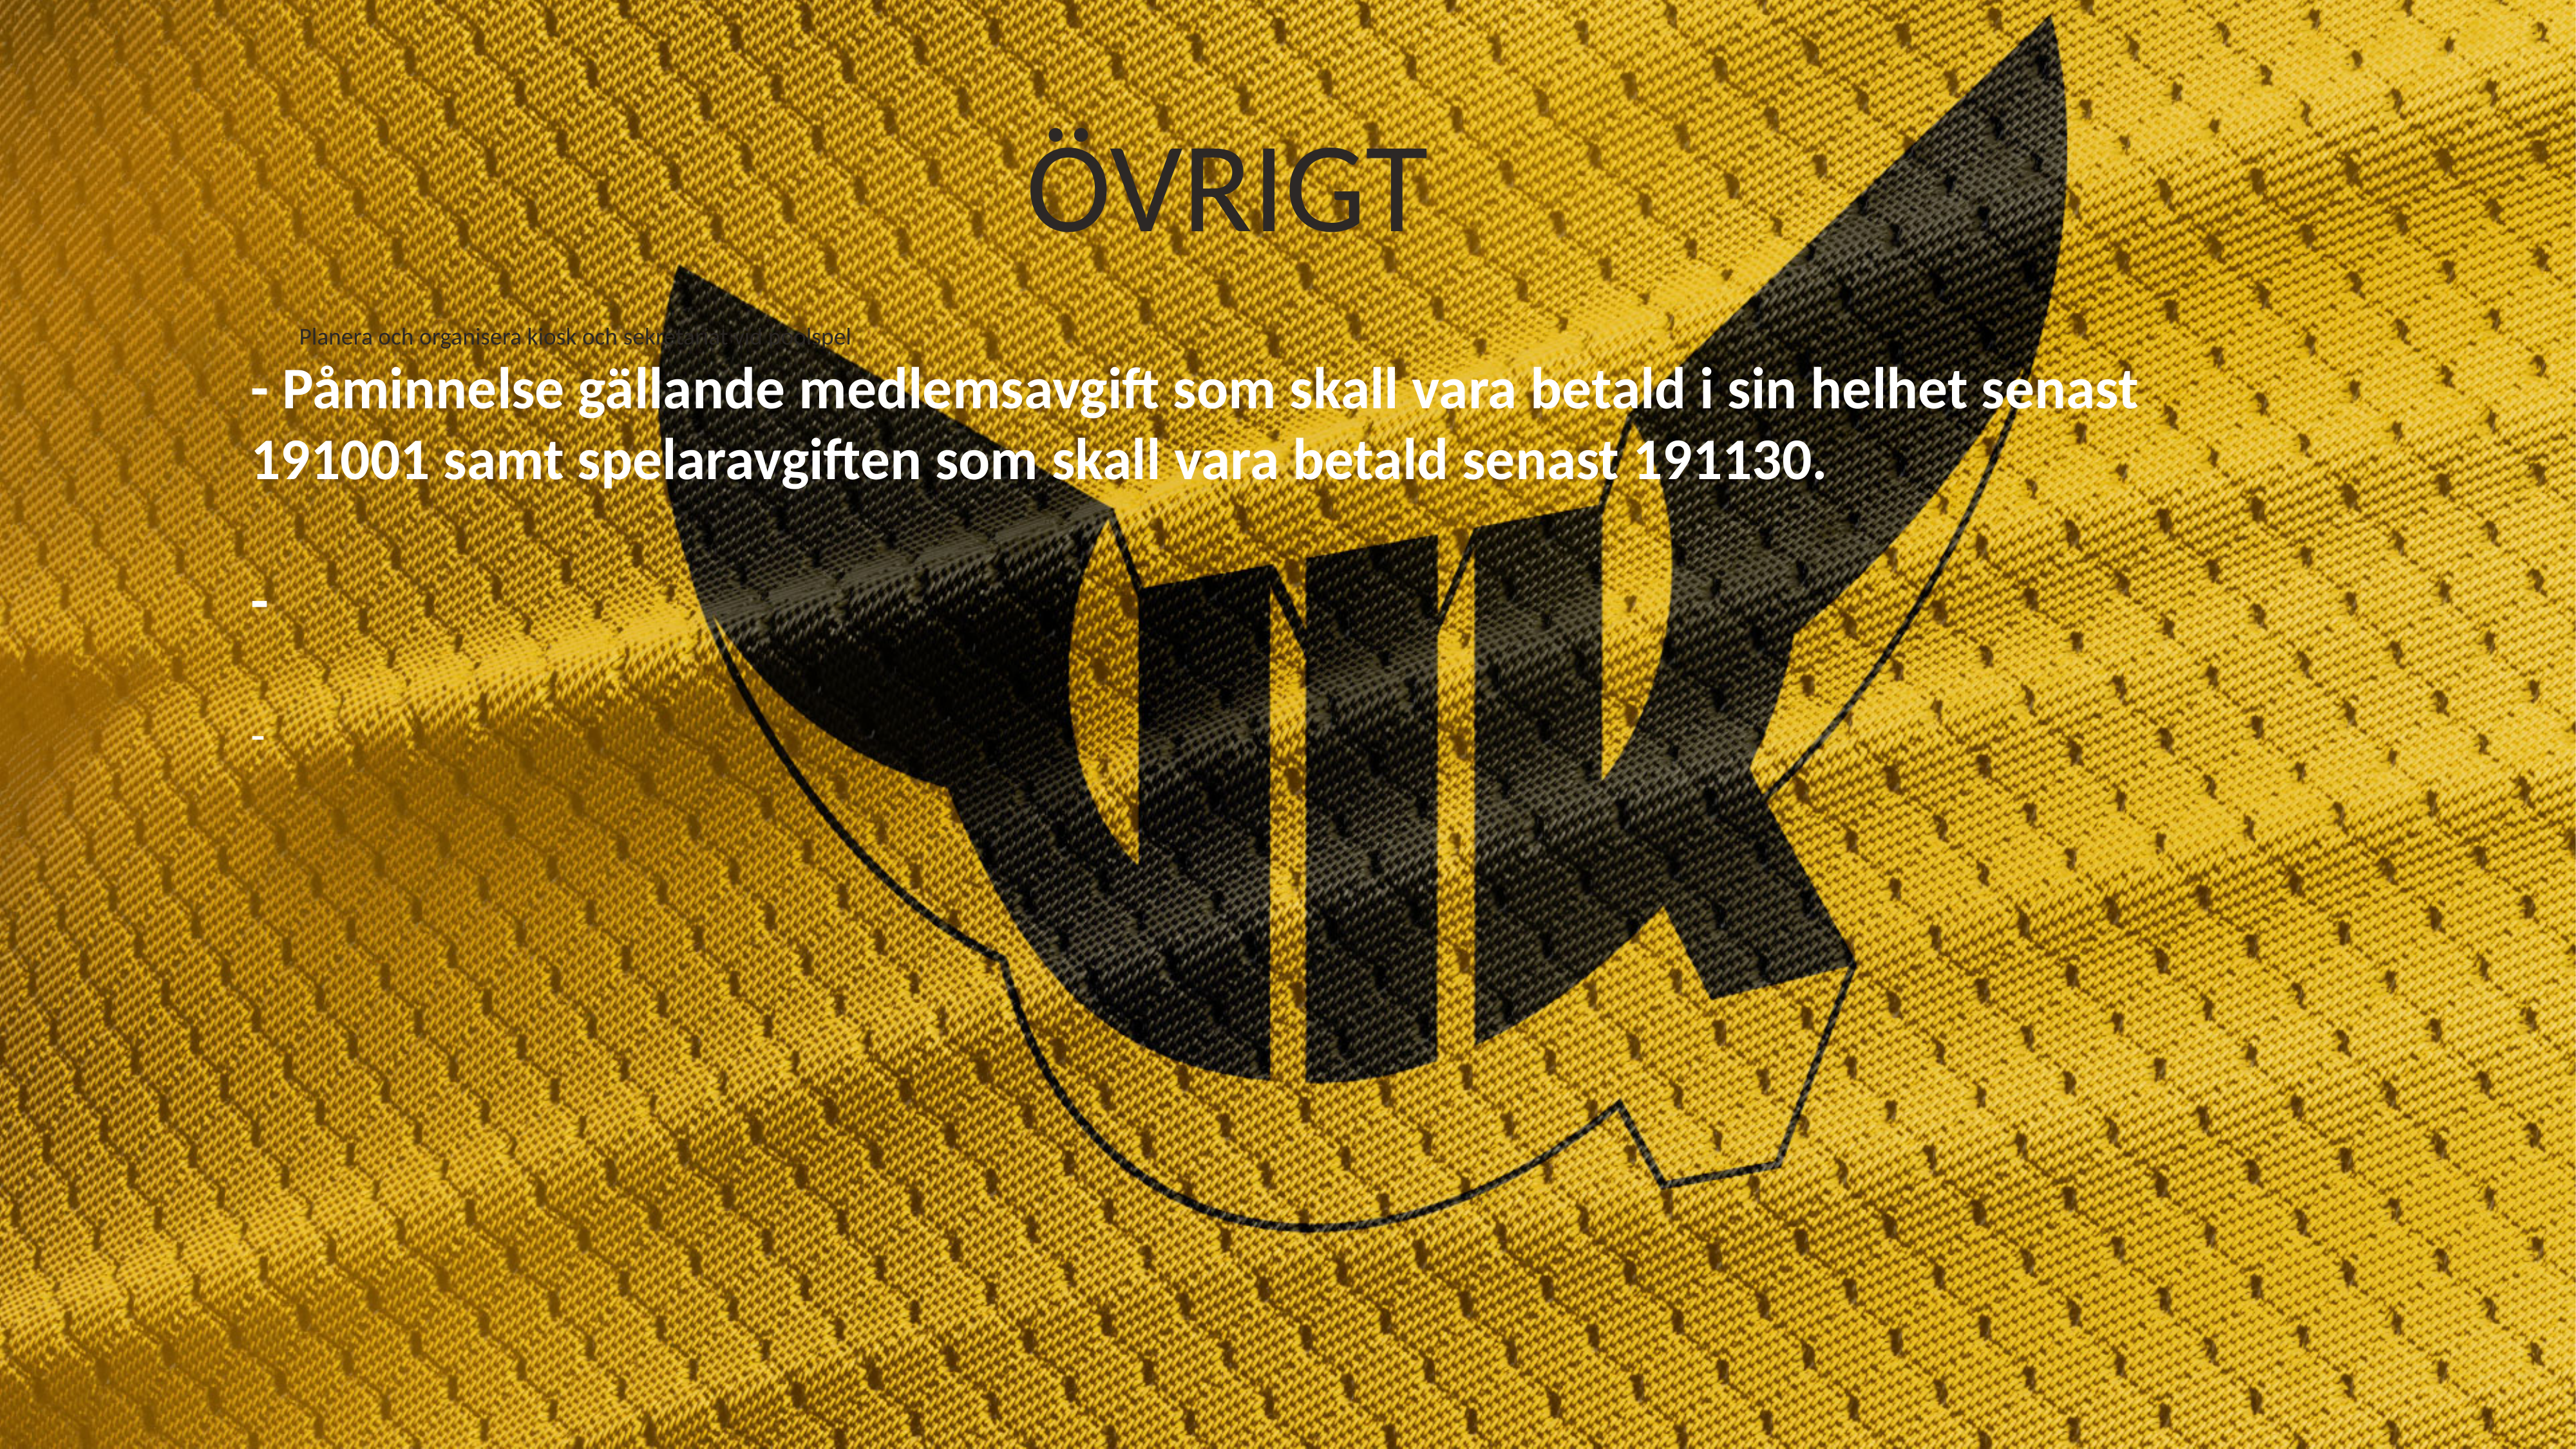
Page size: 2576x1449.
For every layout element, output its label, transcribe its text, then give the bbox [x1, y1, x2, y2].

picture [0, 0, 2576, 1449]
text_box Planera och organisera kiosk och sekretariat vid poolspel - Påminnelse gällande medlemsavgift som skall vara betald i sin helhet senast 191001 samt spelaravgiften som skall vara betald senast 191130. - - [241, 301, 2334, 824]
text_box ÖVRIGT [1016, 97, 1891, 262]
